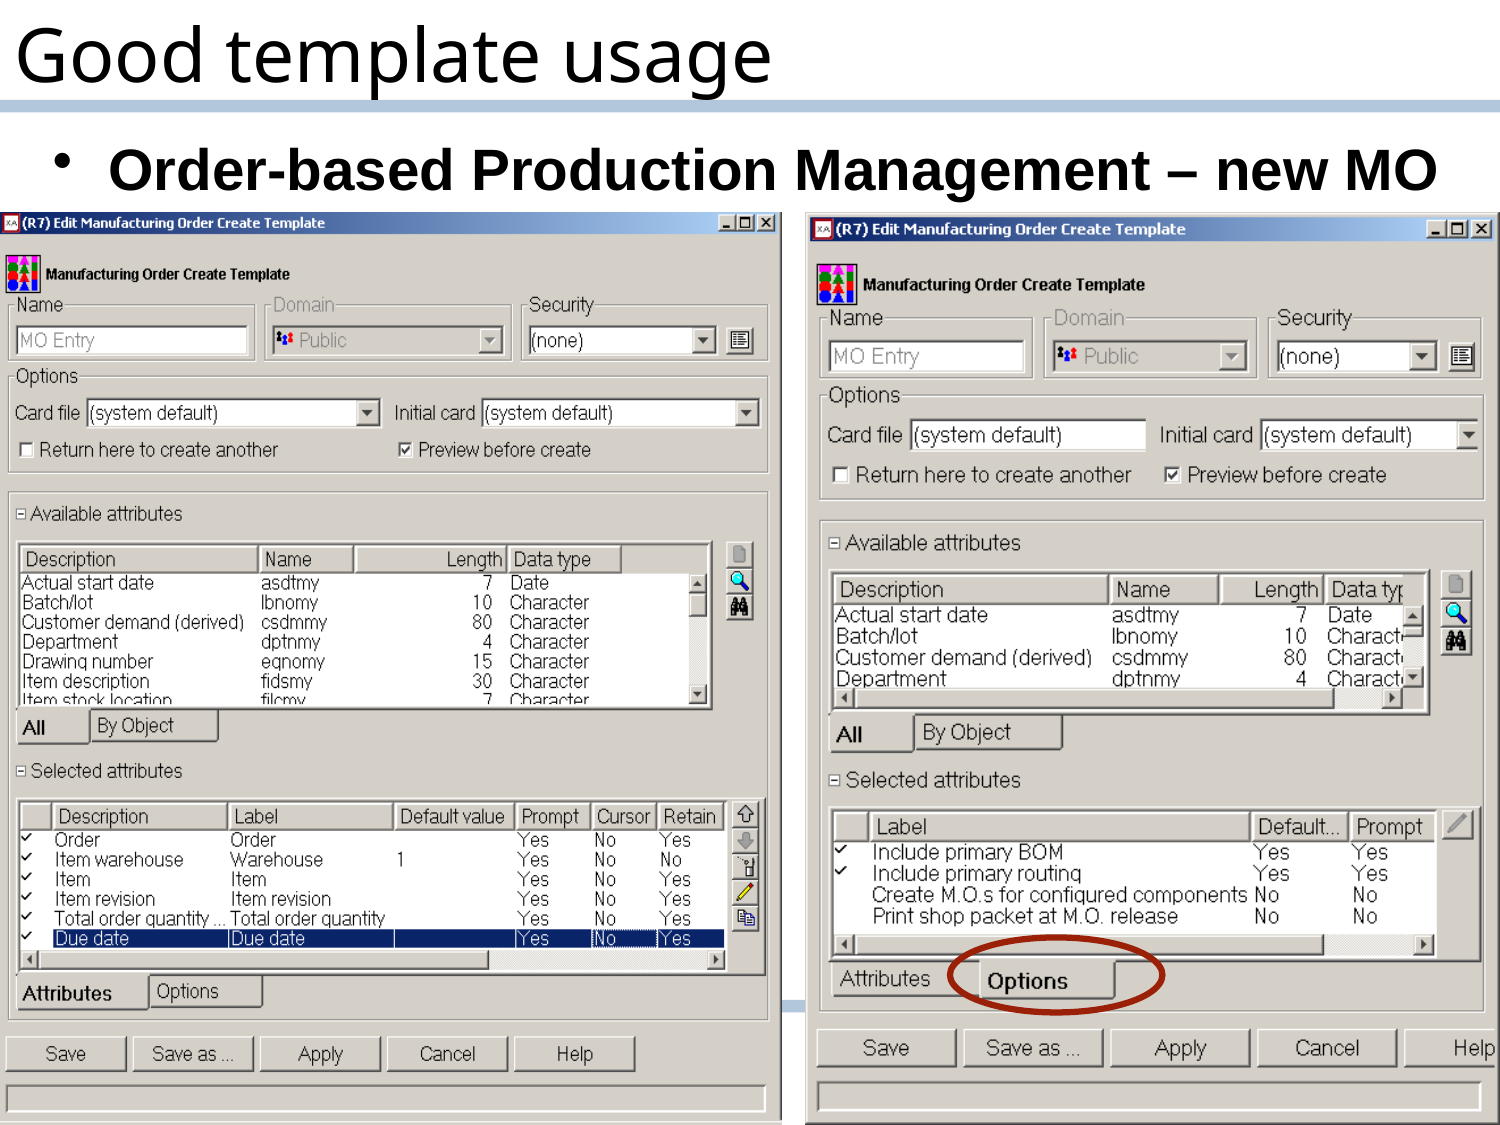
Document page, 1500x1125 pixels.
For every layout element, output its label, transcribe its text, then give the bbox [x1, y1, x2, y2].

list Order-based Production Management – new MO [37, 124, 1476, 226]
text_box Good template usage [0, 0, 1338, 105]
picture [0, 212, 783, 1125]
picture [805, 212, 1500, 1125]
